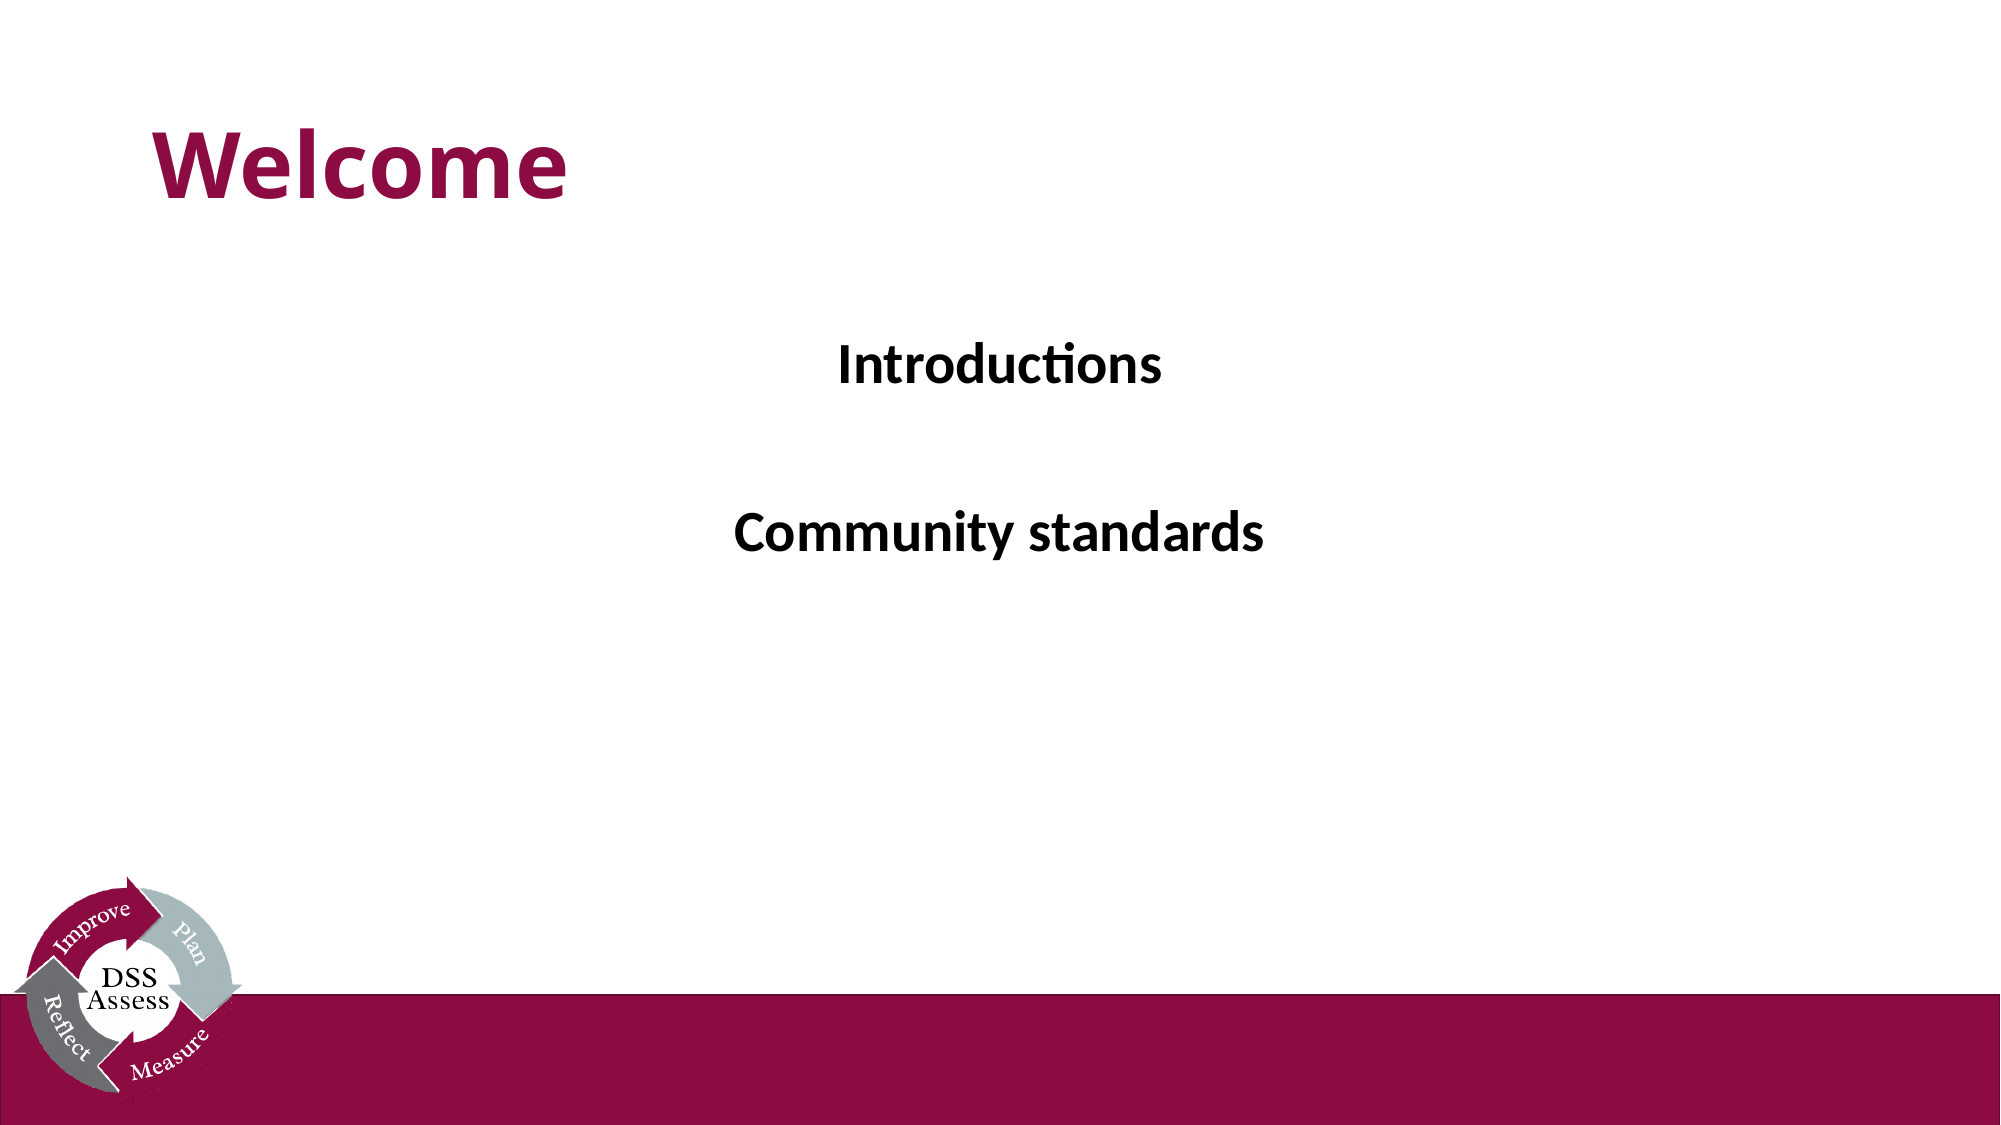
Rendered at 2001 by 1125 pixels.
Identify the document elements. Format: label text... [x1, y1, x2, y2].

text_box Introductions Community standards [137, 326, 1863, 799]
title Welcome [137, 59, 1863, 278]
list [13, 876, 242, 1105]
text_box [0, 994, 2000, 1125]
